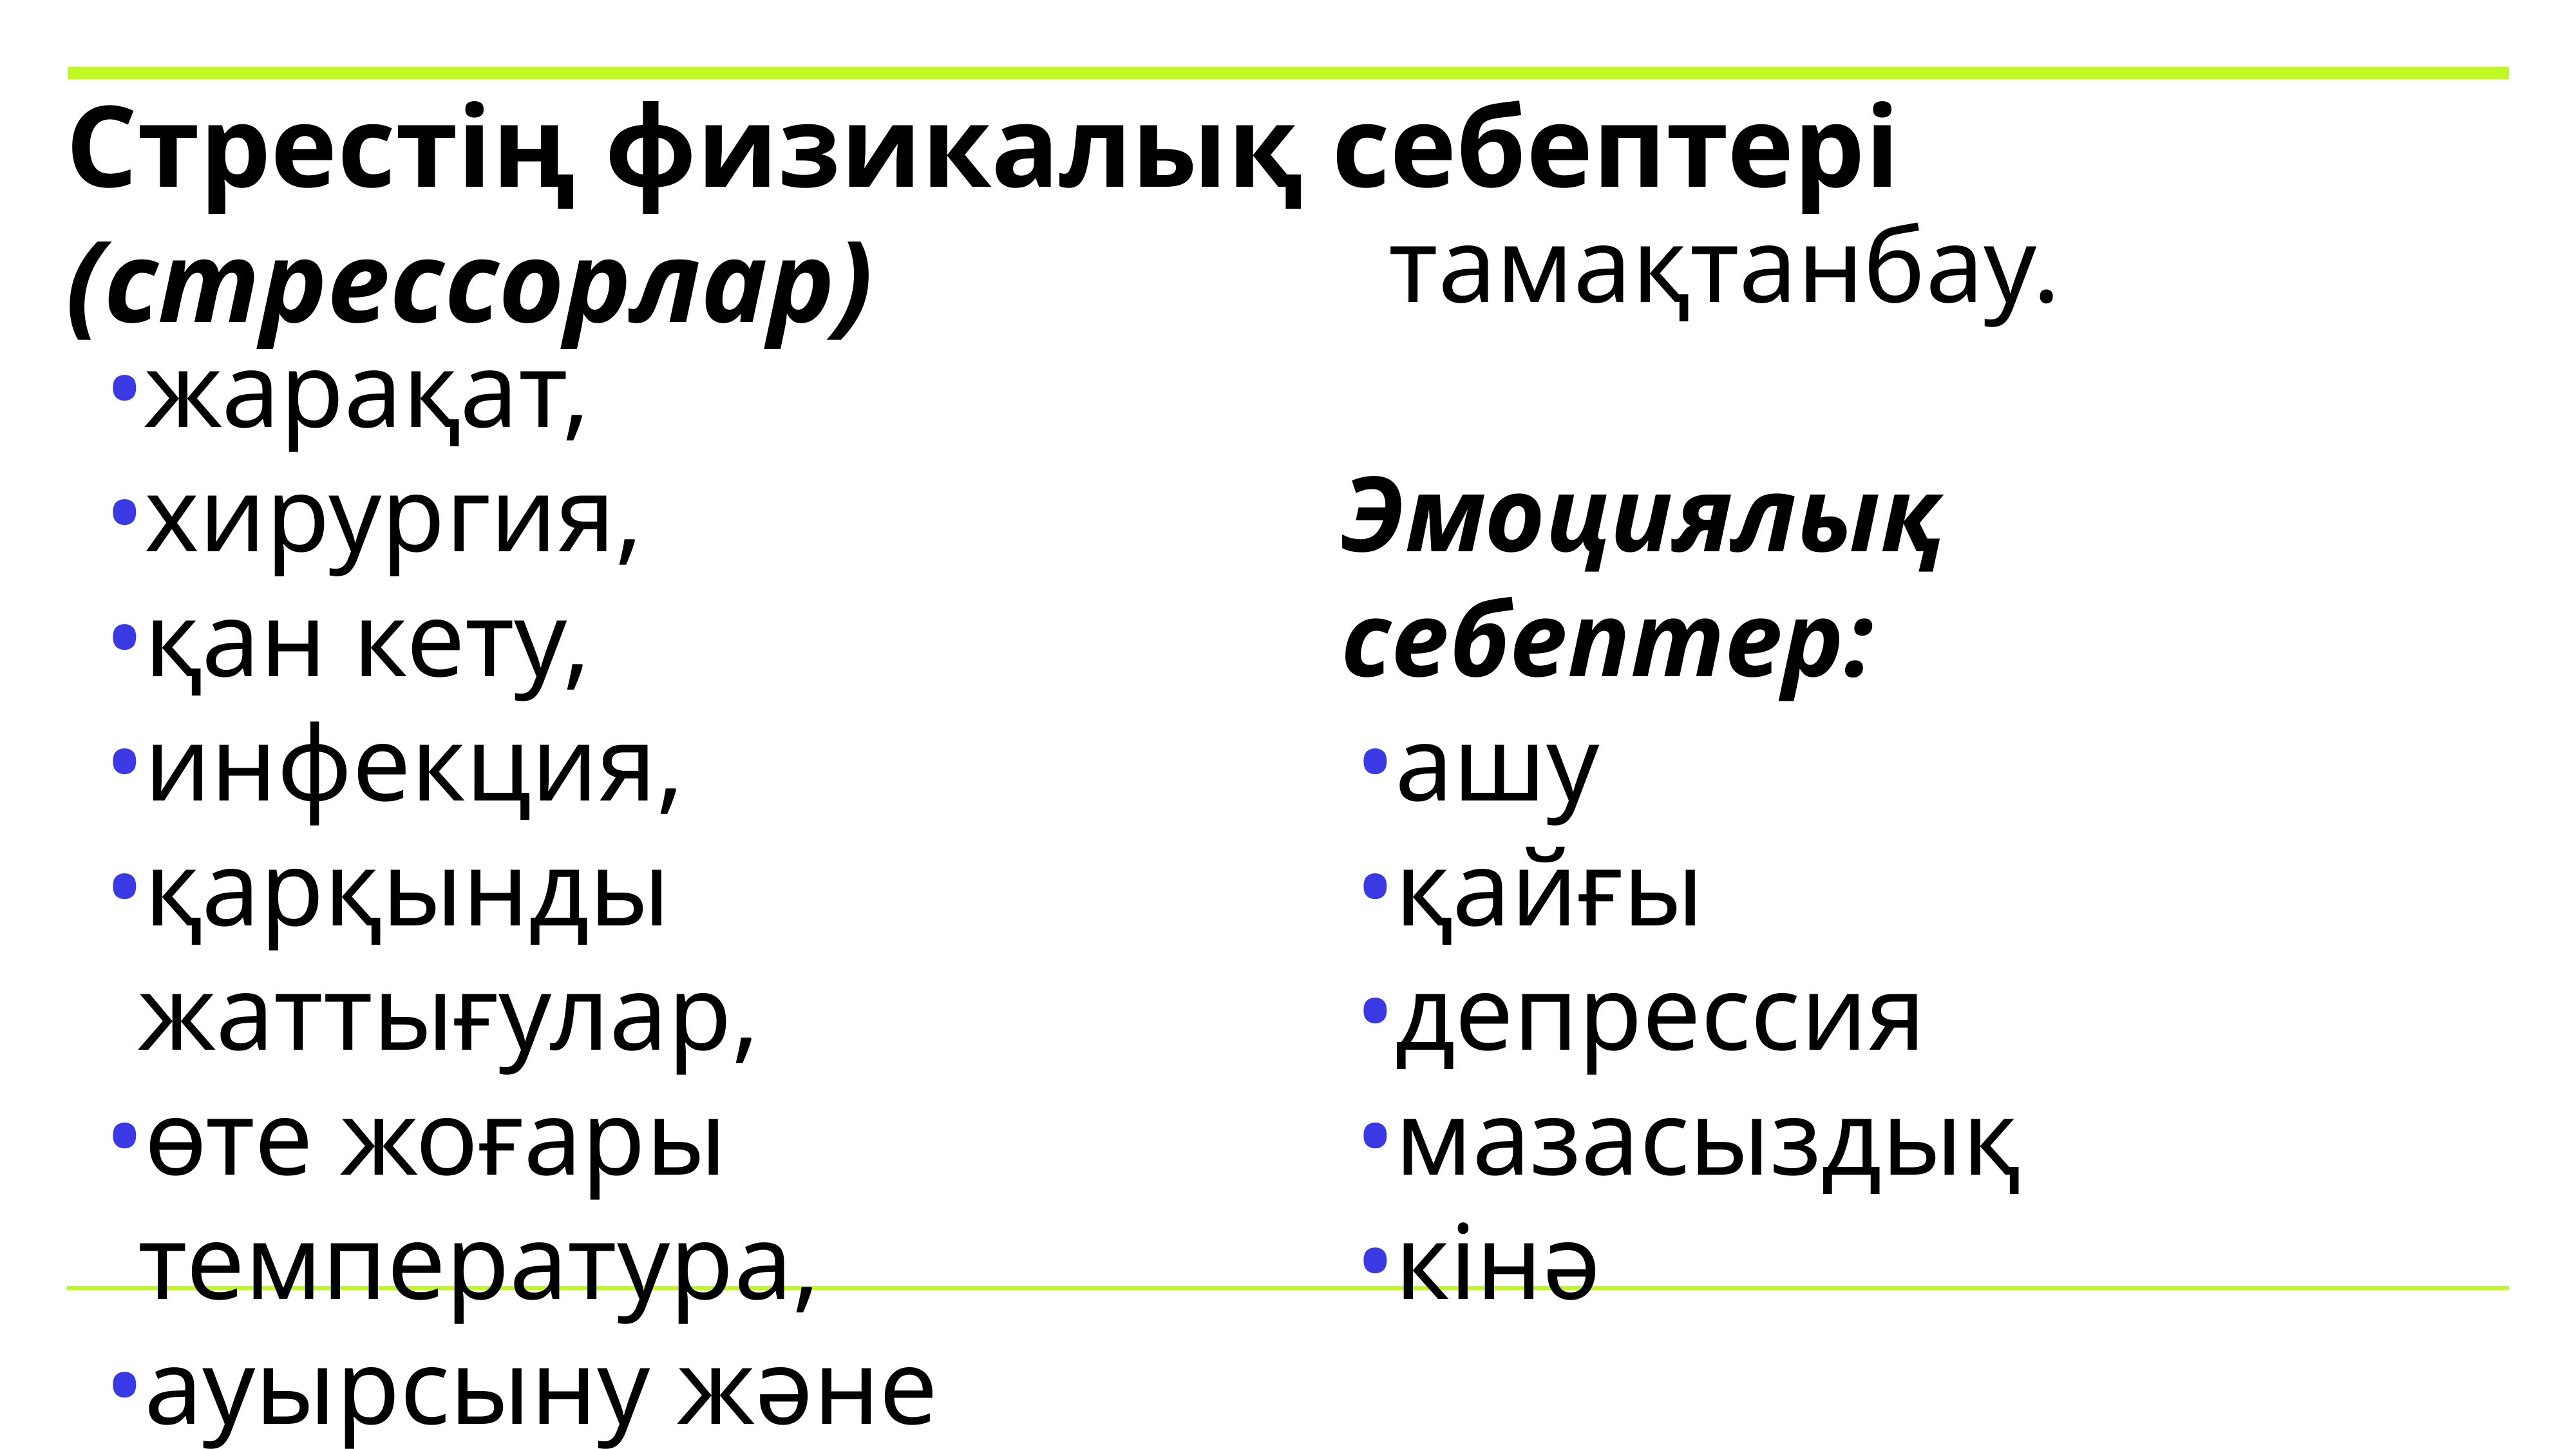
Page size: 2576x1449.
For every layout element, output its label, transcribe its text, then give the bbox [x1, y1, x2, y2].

title Стрестің физикалық себептері (стрессорлар) [60, 68, 2516, 276]
list жарақат, хирургия, қан кету, инфекция, қарқынды жаттығулар, өте жоғары температура, ауырсыну және тамақтанбау. Эмоциялық себептер: ашу қайғы депрессия мазасыздық кінә [85, 276, 2479, 1439]
